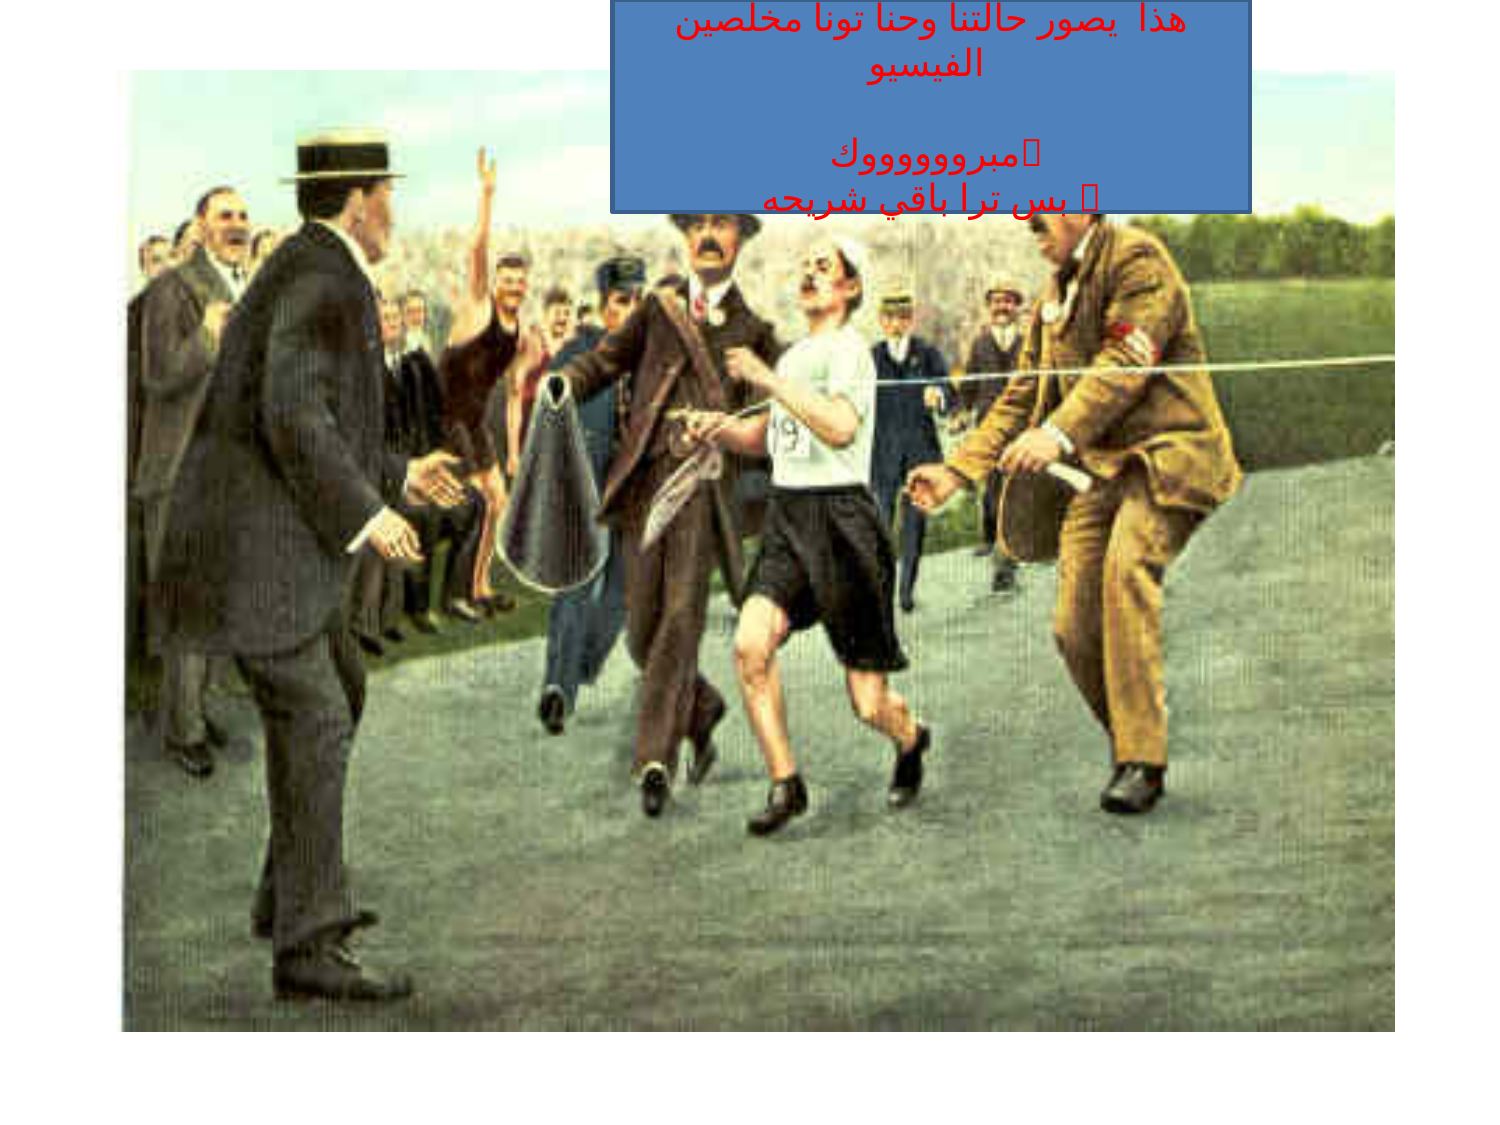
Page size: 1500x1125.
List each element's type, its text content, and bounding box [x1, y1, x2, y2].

picture [116, 70, 1395, 1032]
text_box هذا يصور حالتنا وحنا تونا مخلصين الفيسيو مبرووووووك بس ترا باقي شريحه  [610, 0, 1252, 68]
